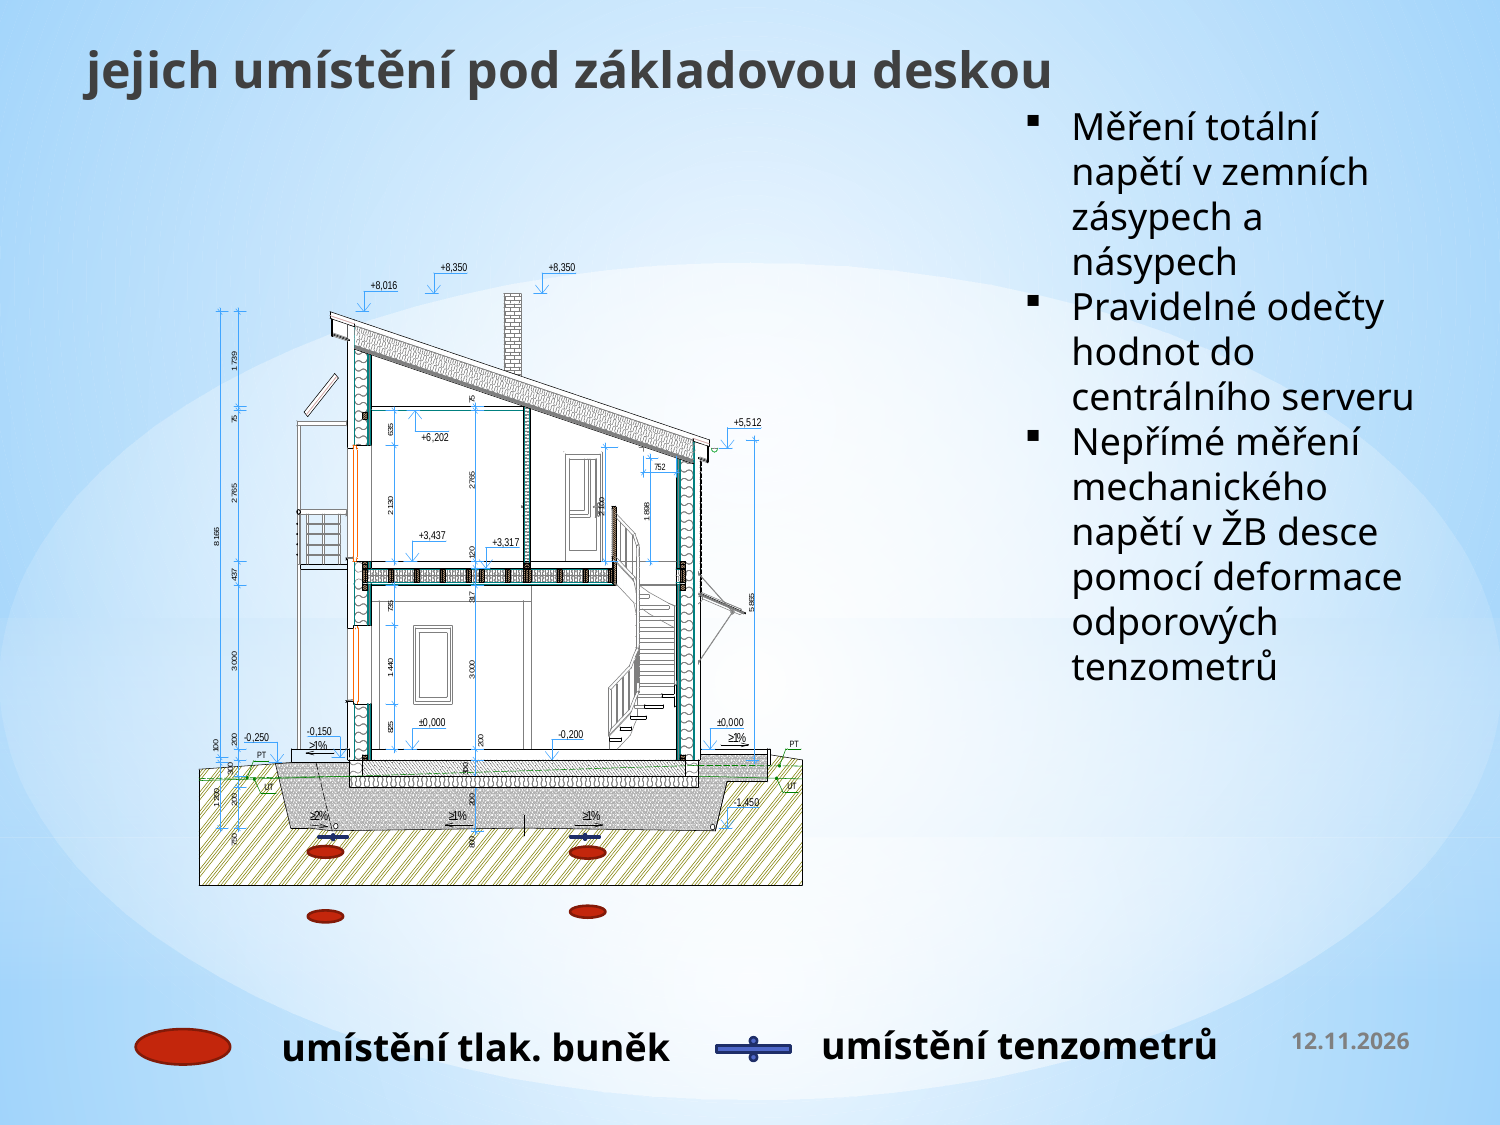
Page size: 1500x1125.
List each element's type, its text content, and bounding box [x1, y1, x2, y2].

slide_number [1077, 1012, 1425, 1073]
picture [17, 136, 1072, 1029]
text_box Měření totální napětí v zemních zásypech a násypech Pravidelné odečty hodnot do centrálního serveru Nepřímé měření mechanického napětí v ŽB desce pomocí deformace odporových tenzometrů [1009, 95, 1432, 696]
text_box [718, 1037, 792, 1063]
text_box [134, 1037, 232, 1066]
text_box umístění tlak. buněk [266, 1037, 718, 1077]
text_box umístění tenzometrů [806, 1015, 1258, 1075]
text_box jejich umístění pod základovou deskou [41, 30, 1093, 134]
